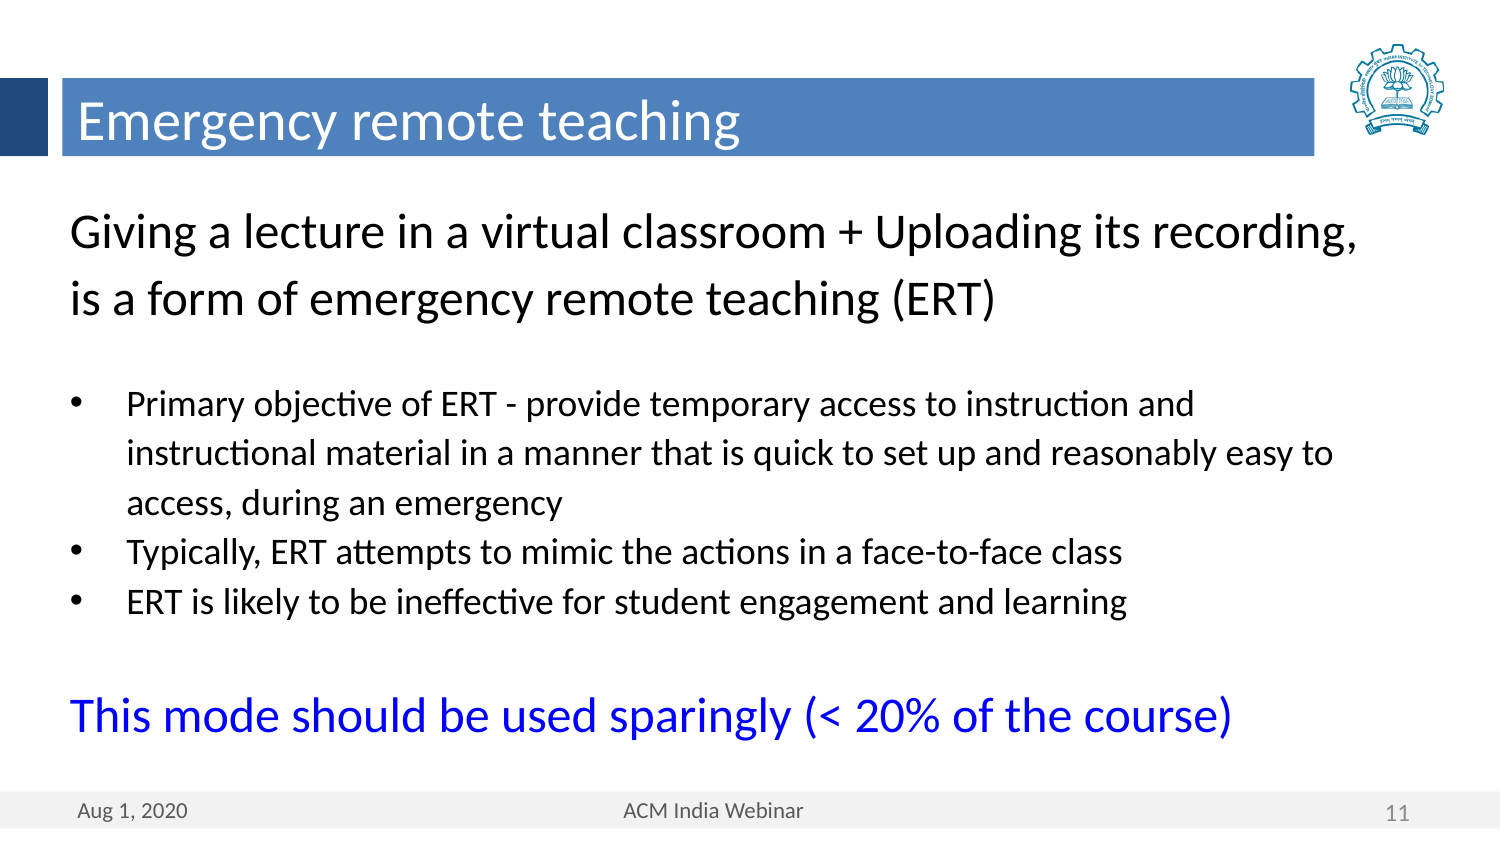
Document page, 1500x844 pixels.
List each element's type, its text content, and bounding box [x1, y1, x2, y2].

slide_number 11 [1332, 789, 1425, 835]
picture [1350, 44, 1444, 135]
text_box Giving a lecture in a virtual classroom + Uploading its recording, is a form of emergency remote teaching (ERT) Primary objective of ERT - provide temporary access to instruction and instructional material in a manner that is quick to set up and reasonably easy to access, during an emergency Typically, ERT attempts to mimic the actions in a face-to-face class ERT is likely to be ineffective for student engagement and learning This mode should be used sparingly (< 20% of the course) [62, 185, 1375, 830]
picture [1374, 126, 1420, 135]
list Emergency remote teaching [62, 78, 1288, 156]
